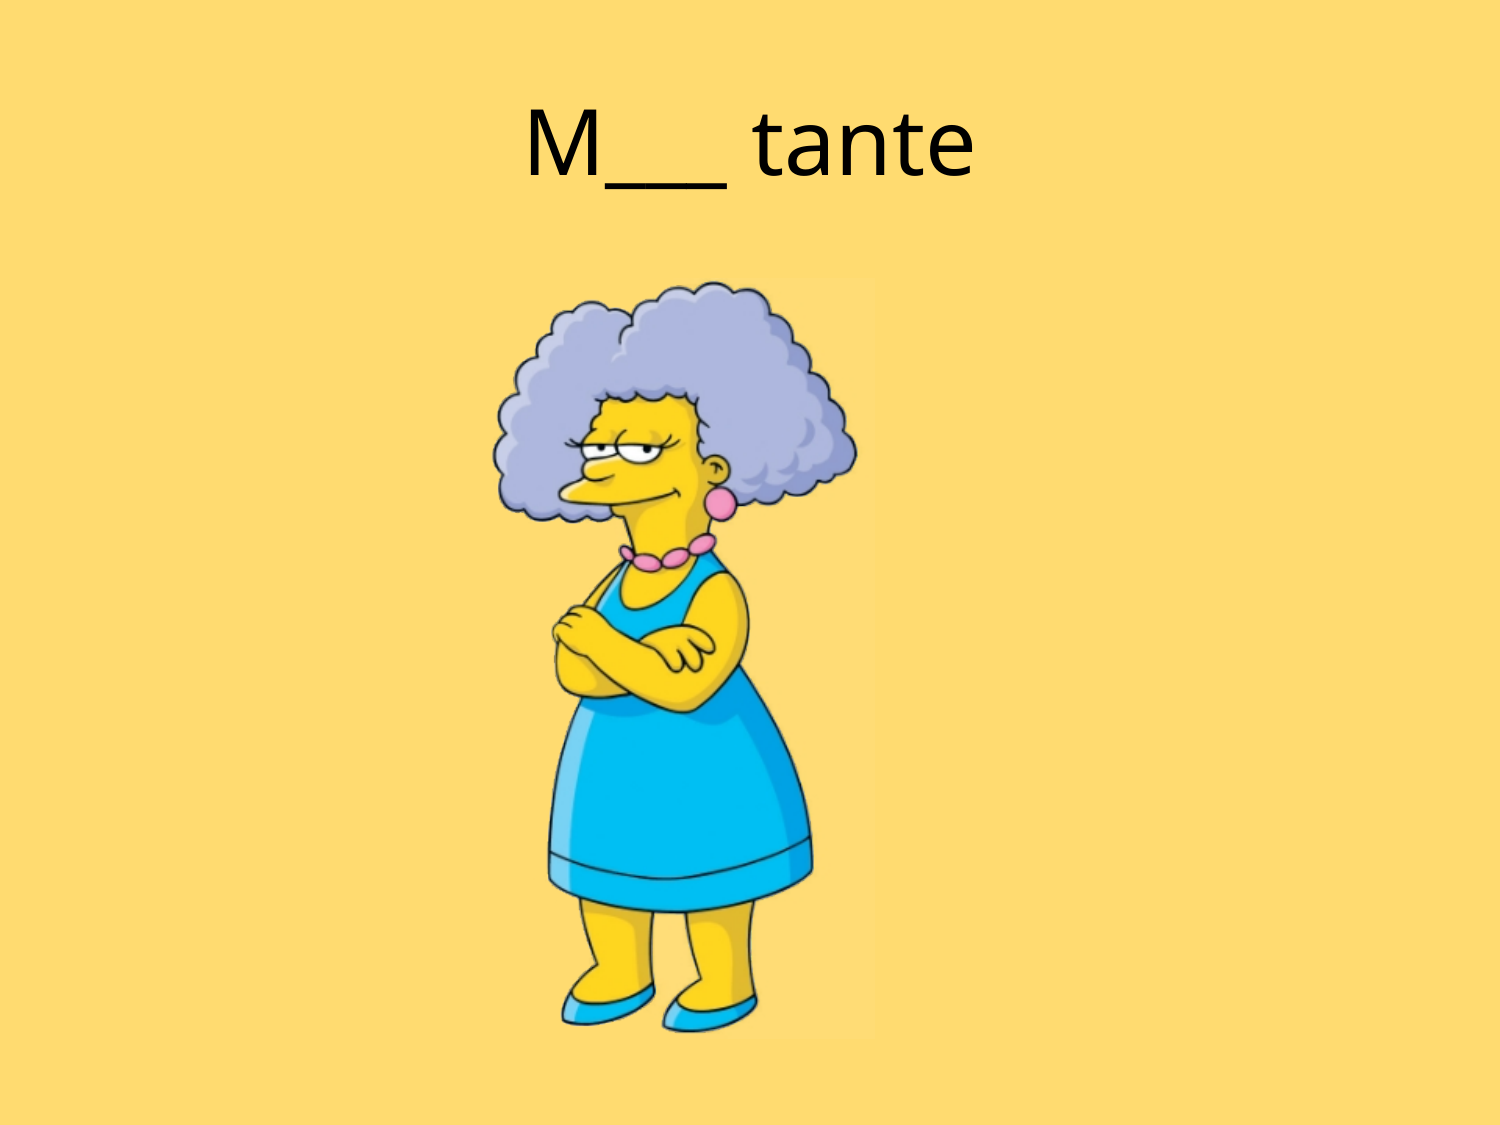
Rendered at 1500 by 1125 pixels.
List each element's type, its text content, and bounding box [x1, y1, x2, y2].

title M___ tante [75, 45, 1425, 233]
picture [430, 278, 875, 1039]
